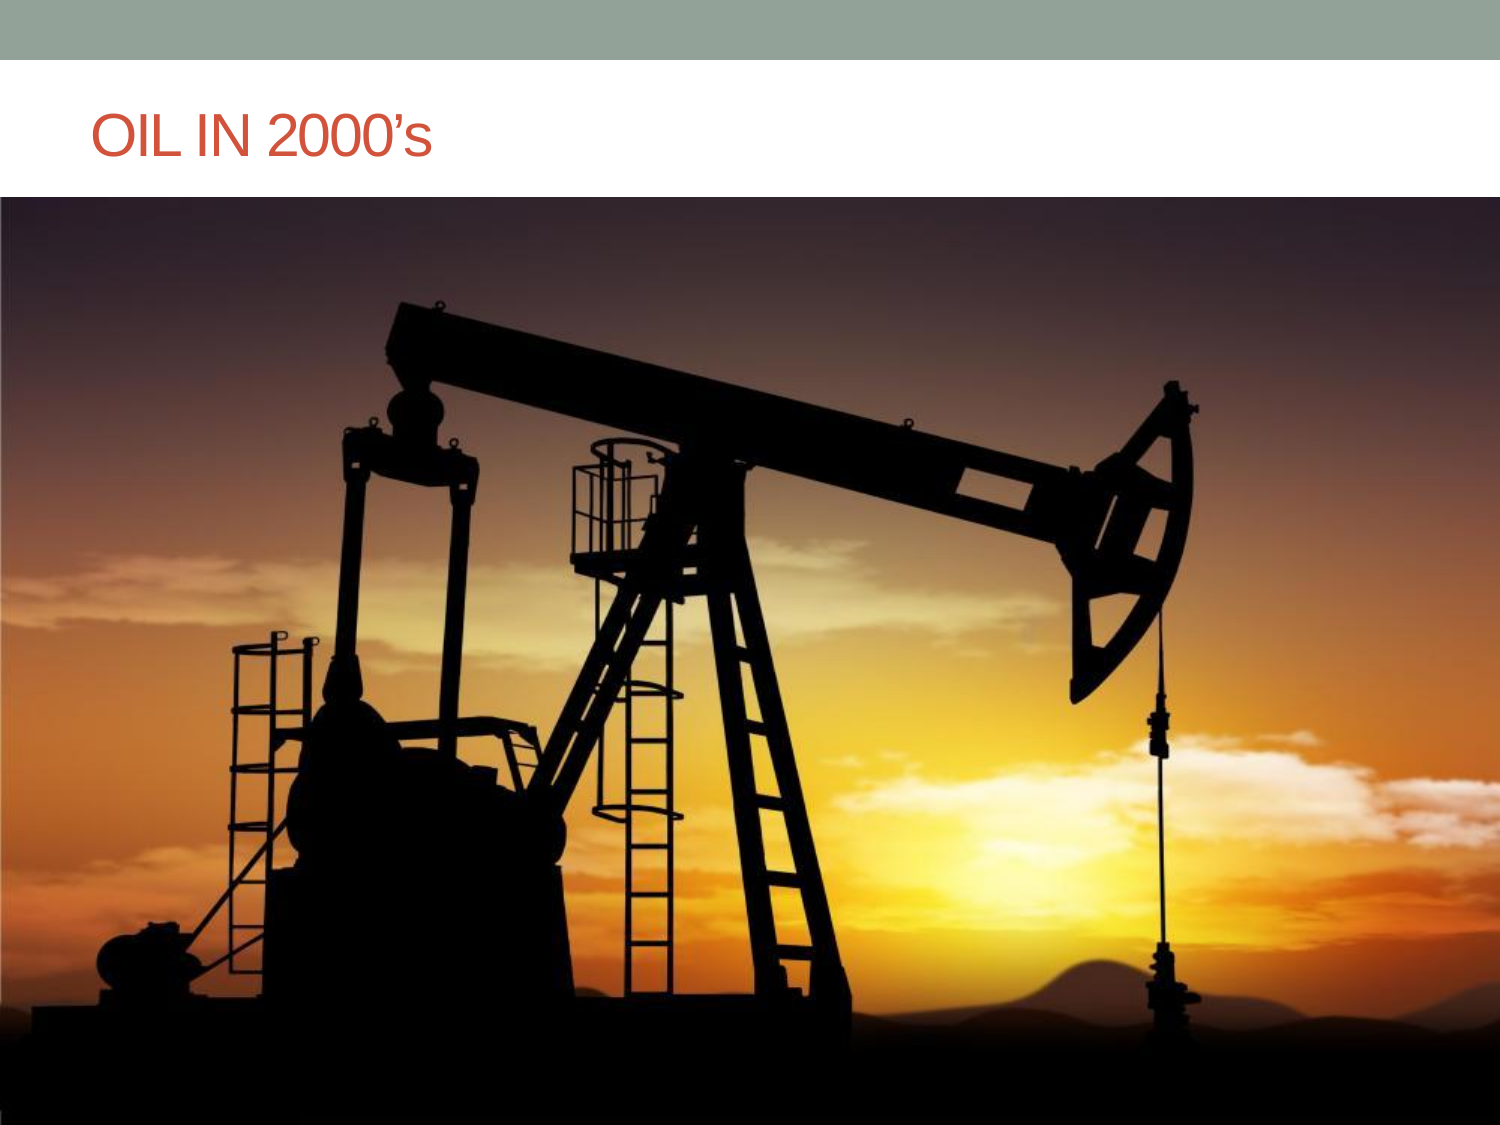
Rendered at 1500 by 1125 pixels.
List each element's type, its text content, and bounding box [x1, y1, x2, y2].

picture [0, 196, 1500, 1125]
title OIL IN 2000’s [75, 87, 1425, 195]
